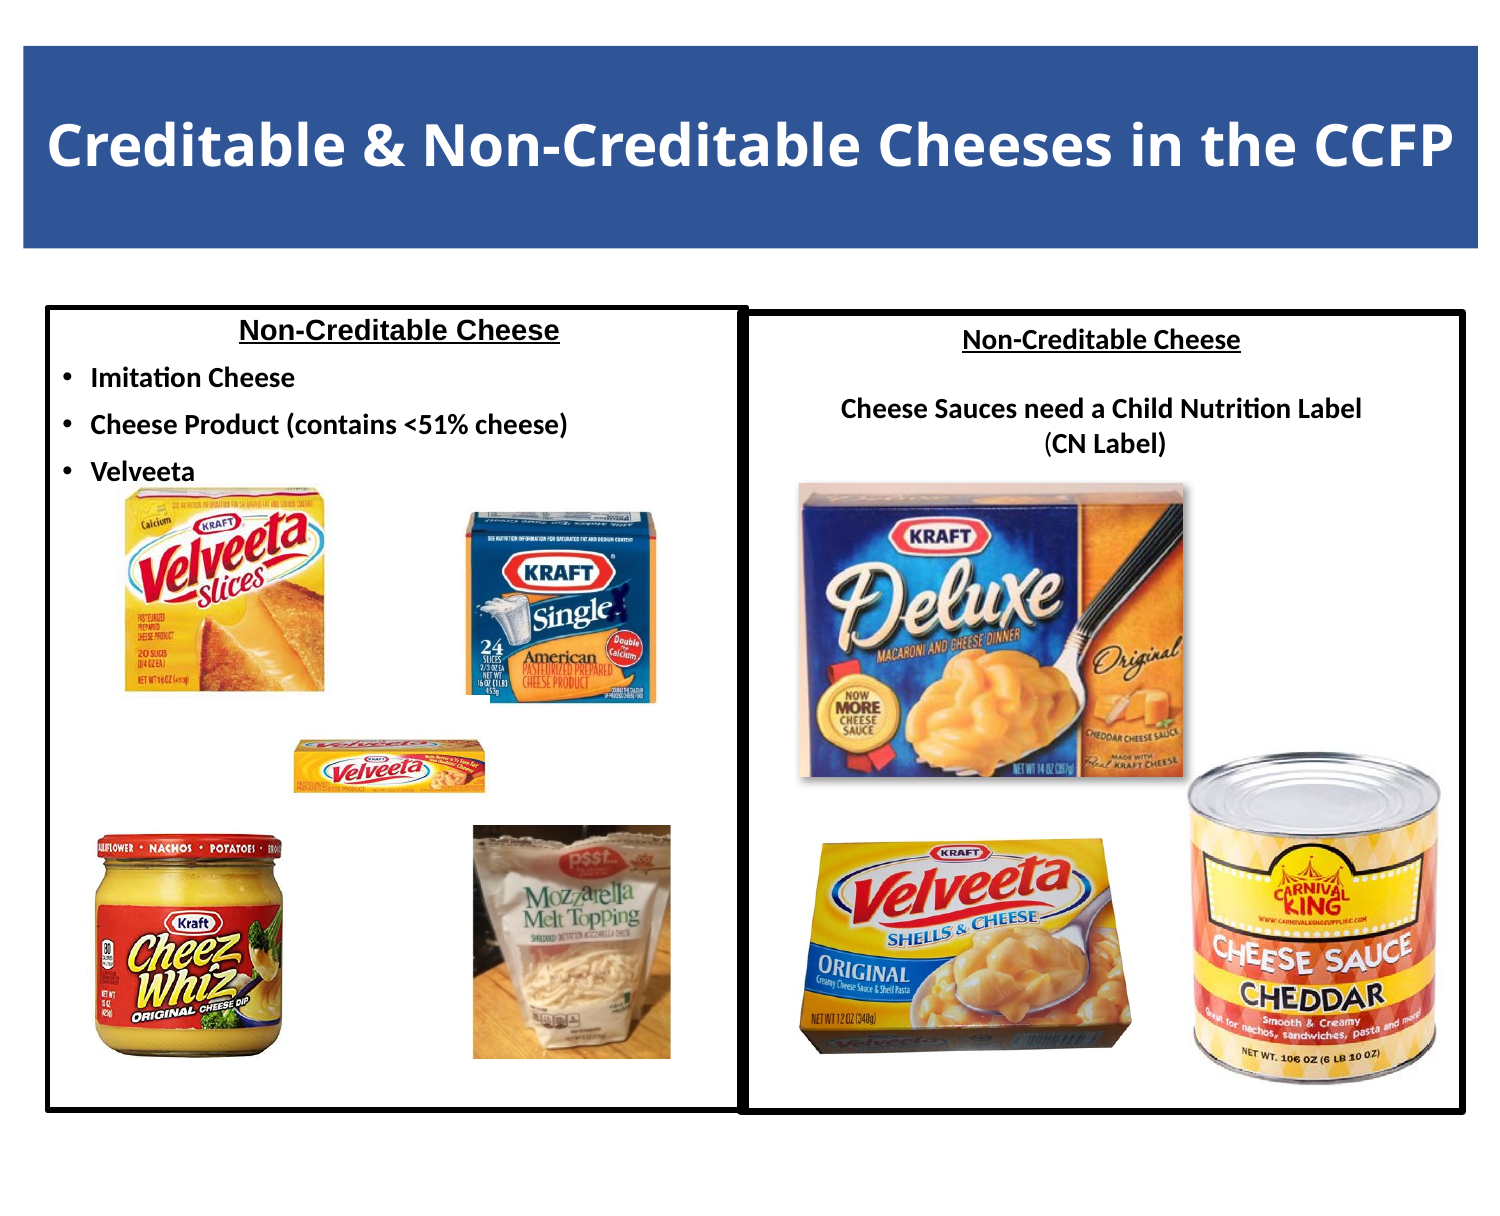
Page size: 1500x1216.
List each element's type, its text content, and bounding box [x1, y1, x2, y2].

picture [798, 483, 1447, 1086]
title Creditable & Non-Creditable Cheeses in the CCFP [23, 45, 1478, 249]
text_box Non-Creditable Cheese Cheese Sauces need a Child Nutrition Label (CN Label) [741, 312, 1463, 1112]
list Non-Creditable Cheese Imitation Cheese Cheese Product (contains <51% cheese) Velveeta [47, 307, 747, 1111]
picture [793, 836, 1134, 1056]
picture [74, 483, 689, 1059]
